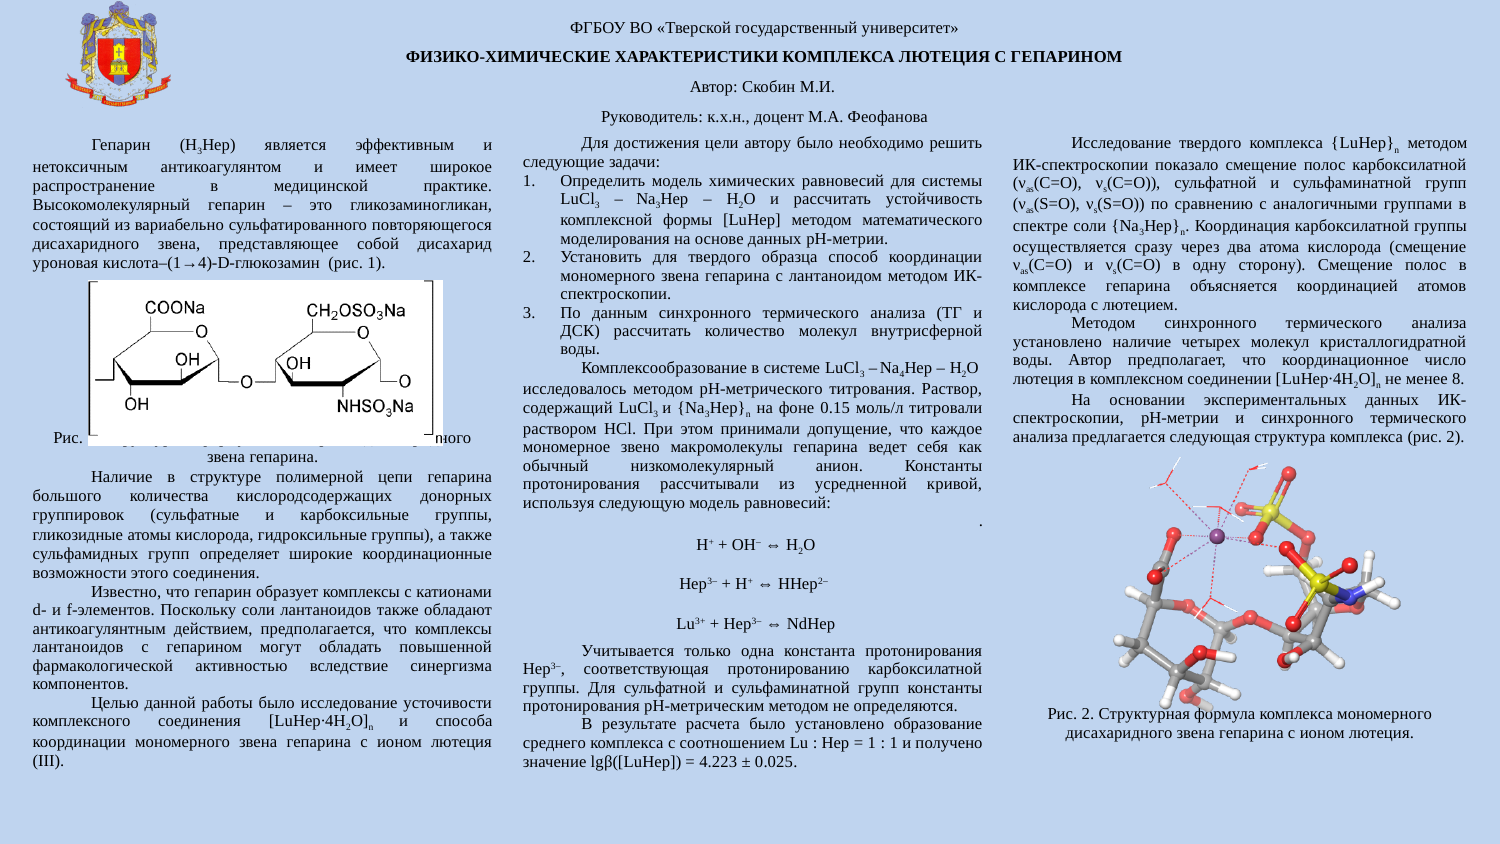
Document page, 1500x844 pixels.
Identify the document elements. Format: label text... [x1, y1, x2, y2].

table_cell Hep3– + H+ ⇔ HHep2– [644, 567, 868, 607]
table_header Гепарин (H3Hep) является эффективным и нетоксичным антикоагулянтом и имеет широкое распространение в медицинской практике. Высокомолекулярный гепарин – это гликозаминогликан, состоящий из вариабельно сульфатированного повторяющегося дисахаридного звена, представляющее собой дисахарид уроновая кислота–(1→4)-D-глюкозамин (рис. 1). Рис. 1. Структурная формула мономерного дисахаридного звена гепарина. Наличие в структуре полимерной цепи гепарина большого количества кислородсодержащих донорных группировок (сульфатные и карбоксильные группы, гликозидные атомы кислорода, гидроксильные группы), а также сульфамидных групп определяет широкие координационные возможности этого соединения. Известно, что гепарин образует комплексы с катионами d- и f-элементов. Поскольку соли лантаноидов также обладают антикоагулянтным действием, предполагается, что комплексы лантаноидов с гепарином могут обладать повышенной фармакологической активностью вследствие синергизма компонентов. Целью данной работы было исследование усточивости комплексного соединения [LuHep∙4H2O]n и способа координации мономерного звена гепарина с ионом лютеция (III). [18, 127, 508, 828]
table_header Для достижения цели автору было необходимо решить следующие задачи: Определить модель химических равновесий для системы LuCl3 – Na3Hep – H2O и рассчитать устойчивость комплексной формы [LuHep] методом математического моделирования на основе данных pH-метрии. Установить для твердого образца способ координации мономерного звена гепарина с лантаноидом методом ИК-спектроскопии. По данным синхронного термического анализа (ТГ и ДСК) рассчитать количество молекул внутрисферной воды. Комплексообразование в системе LuCl3 – Na4Hep – H2O исследовалось методом рН-метрического титрования. Раствор, содержащий LuCl3 и {Na3Hep}n на фоне 0.15 моль/л титровали раствором HCl. При этом принимали допущение, что каждое мономерное звено макромолекулы гепарина ведет себя как обычный низкомолекулярный анион. Константы протонирования рассчитывали из усредненной кривой, используя следующую модель равновесий: . Учитывается только одна константа протонирования Hep3–, соответствующая протонированию карбоксилатной группы. Для сульфатной и сульфаминатной групп константы протонирования рН-метрическим методом не определяются. В результате расчета было установлено образование среднего комплекса с соотношением Lu : Hep = 1 : 1 и получено значение lgβ([LuHep]) = 4.223 ± 0.025. [508, 127, 998, 828]
picture [1104, 456, 1412, 718]
table_header Исследование твердого комплекса {LuHep}n методом ИК-спектроскопии показало смещение полос карбоксилатной (νas(C=O), νs(C=O)), сульфатной и сульфаминатной групп (νas(S=O), νs(S=O)) по сравнению с аналогичными группами в спектре соли {Na3Hep}n. Координация карбоксилатной группы осуществляется сразу через два атома кислорода (смещение νas(C=O) и νs(C=O) в одну сторону). Смещение полос в комплексе гепарина объясняется координацией атомов кислорода с лютецием. Методом синхронного термического анализа установлено наличие четырех молекул кристаллогидратной воды. Автор предполагает, что координационное число лютеция в комплексном соединении [LuHep∙4H2O]n не менее 8. На основании экспериментальных данных ИК-спектроскопии, pH-метрии и синхронного термического анализа предлагается следующая структура комплекса (рис. 2). Рис. 2. Структурная формула комплекса мономерного дисахаридного звена гепарина с ионом лютеция. [998, 127, 1482, 828]
text_box ФГБОУ ВО «Тверской государственный университет» ФИЗИКО-ХИМИЧЕСКИЕ ХАРАКТЕРИСТИКИ КОМПЛЕКСА ЛЮТЕЦИЯ С ГЕПАРИНОМ Автор: Скобин М.И. Руководитель: к.х.н., доцент М.А. Феофанова [29, 0, 1500, 134]
picture [88, 279, 444, 446]
table_cell Lu3+ + Hep3– ⇔ NdHep [644, 607, 868, 646]
picture [64, 0, 172, 109]
table_header H+ + OH– ⇔ H2O [644, 528, 868, 567]
